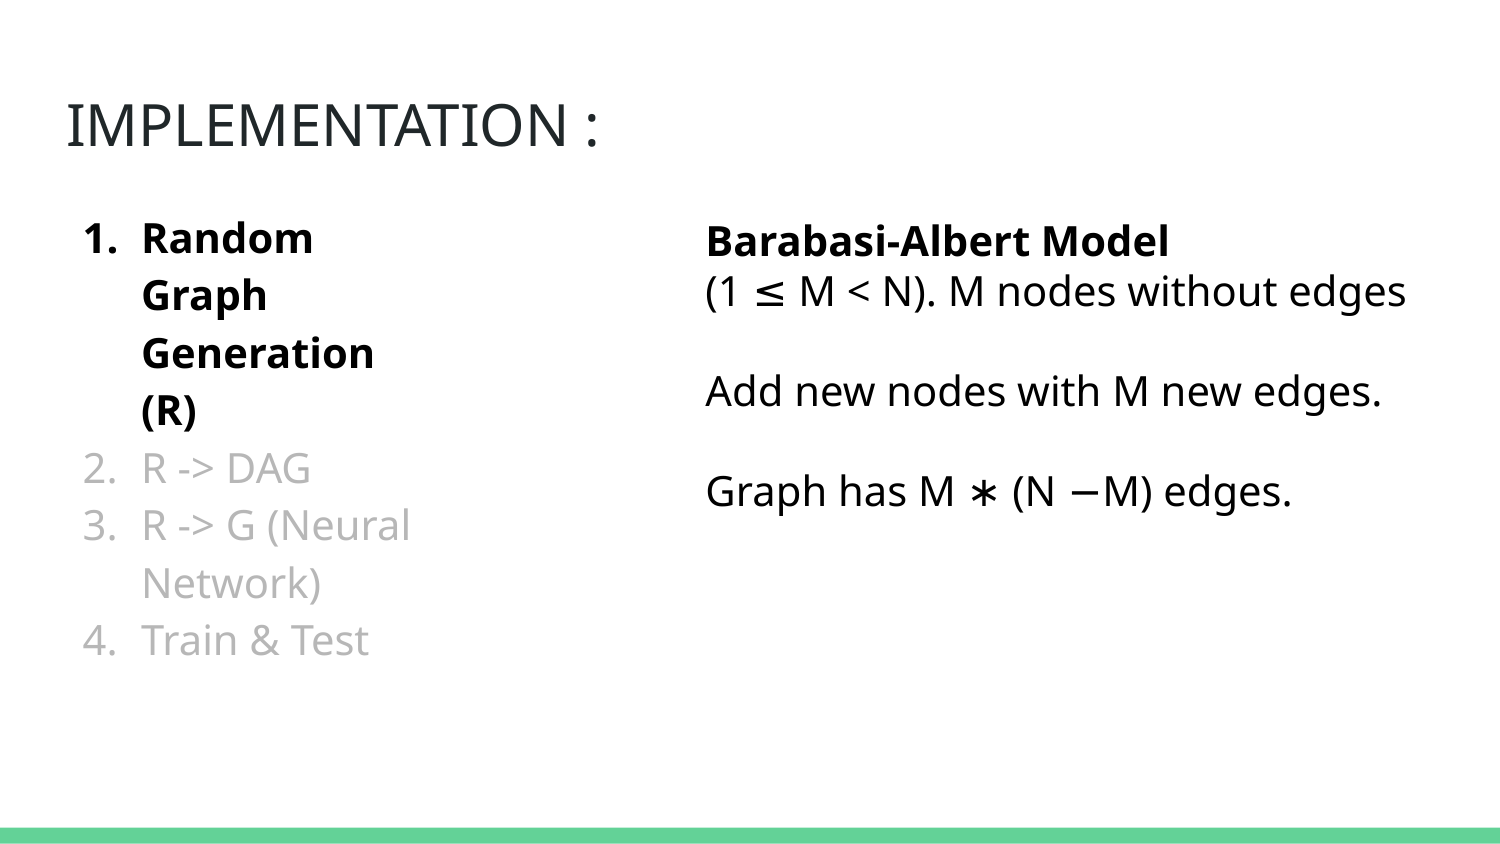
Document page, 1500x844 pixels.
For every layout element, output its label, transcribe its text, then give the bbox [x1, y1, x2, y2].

text_box Barabasi-Albert Model (1 ≤ M < N). M nodes without edges Add new nodes with M new edges. Graph has M ∗ (N −M) edges. [690, 199, 1489, 293]
title IMPLEMENTATION : [51, 72, 1449, 167]
list Random Graph Generation (R) R -> DAG R -> G (Neural Network) Train & Test [51, 189, 430, 750]
